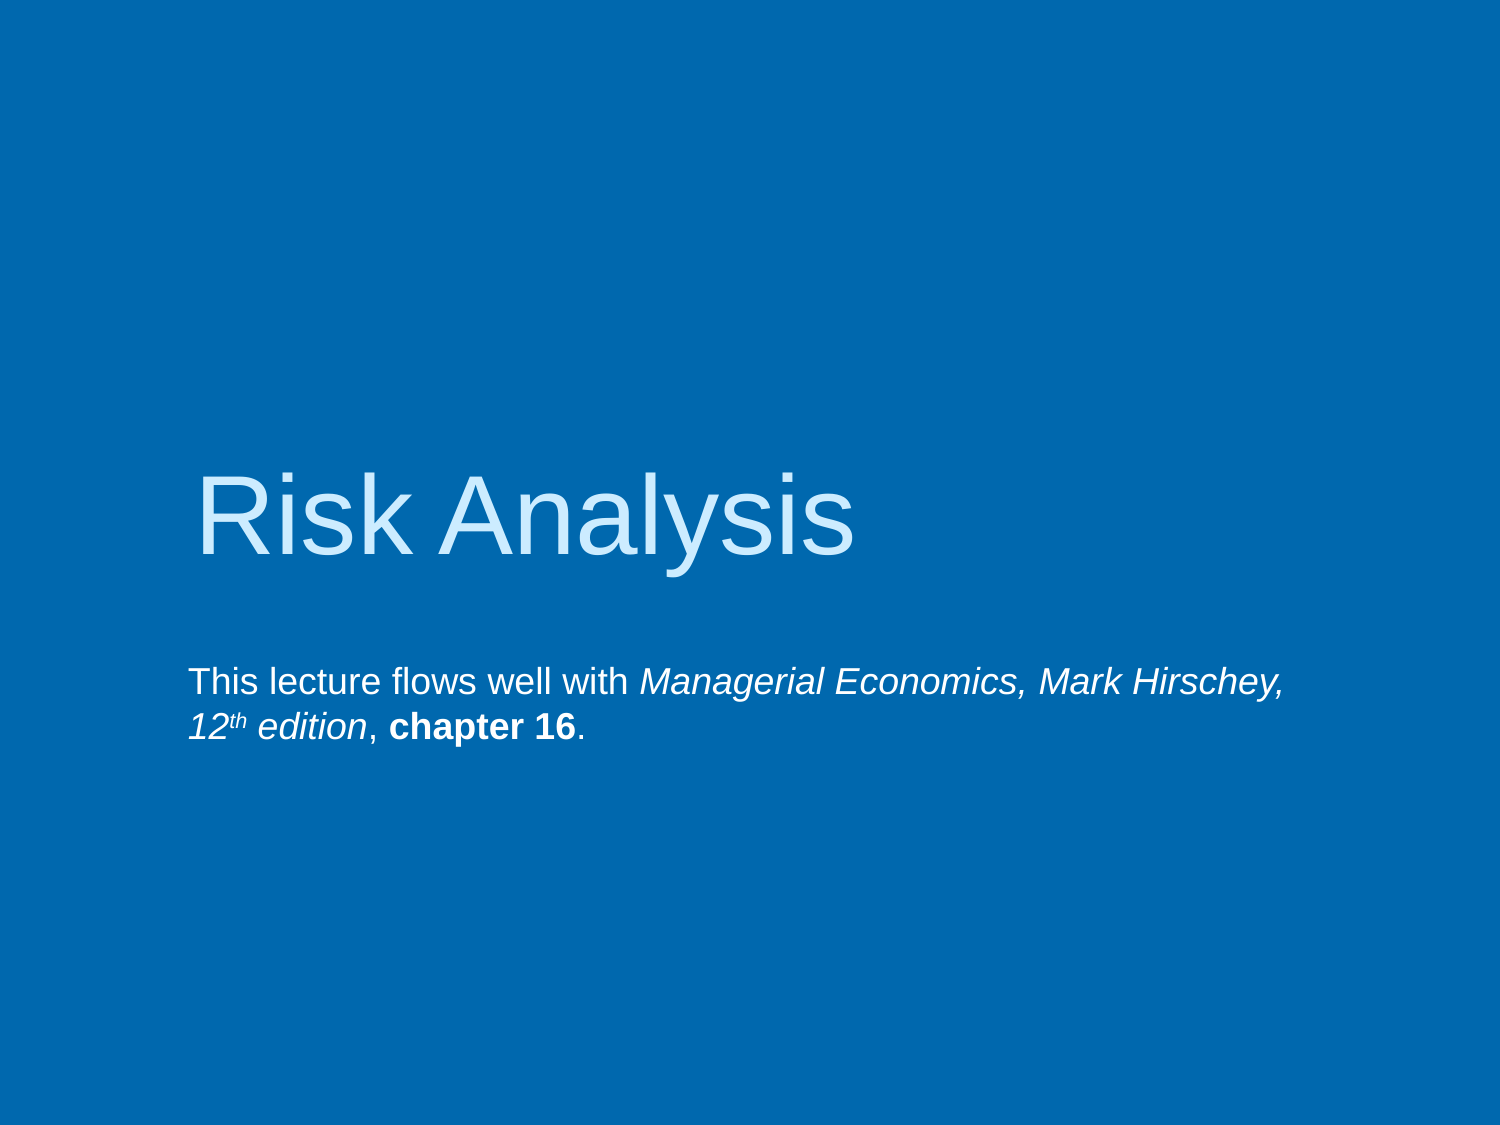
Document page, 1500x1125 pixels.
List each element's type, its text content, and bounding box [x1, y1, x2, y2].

title Risk Analysis [75, 299, 977, 585]
text_box This lecture flows well with Managerial Economics, Mark Hirschey, 12th edition, chapter 16. [173, 649, 1327, 755]
